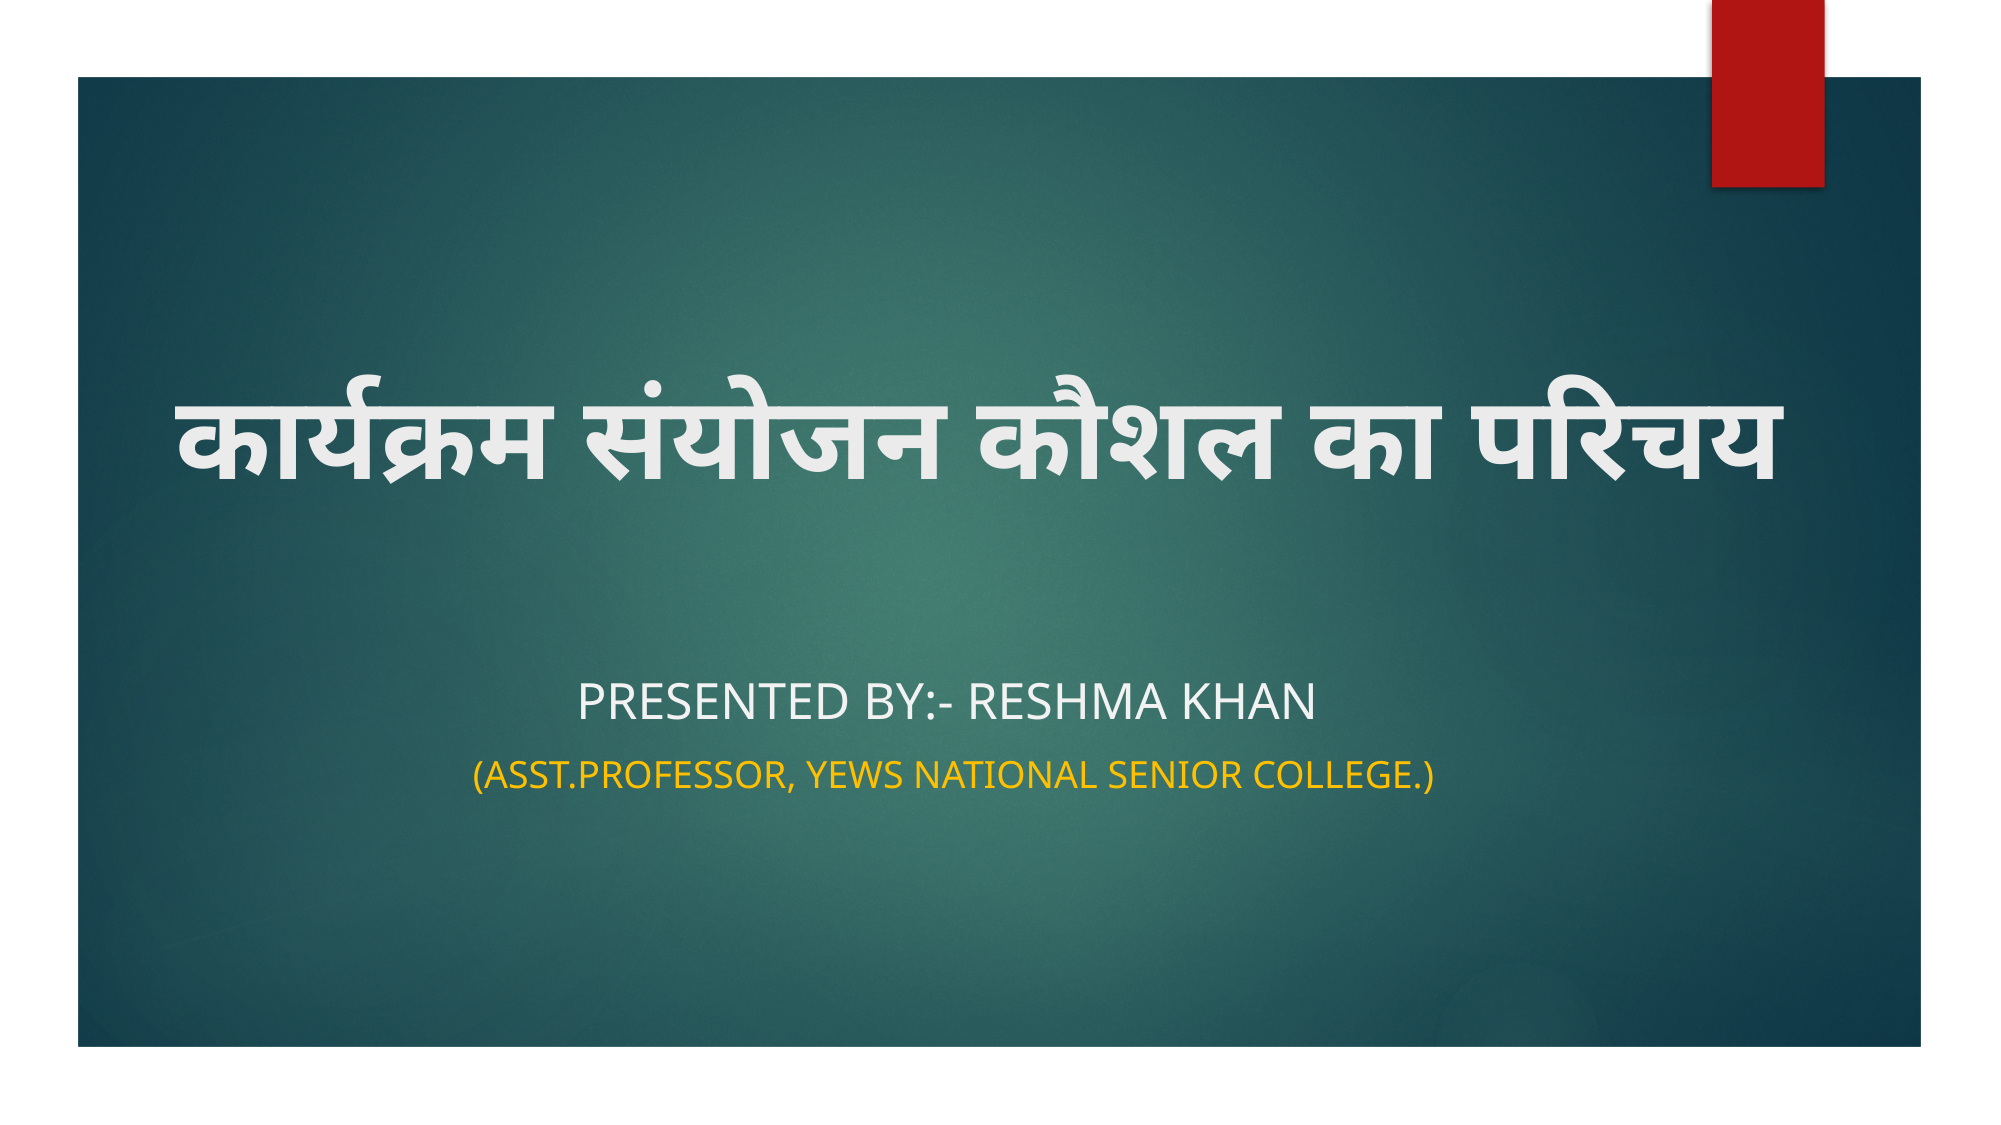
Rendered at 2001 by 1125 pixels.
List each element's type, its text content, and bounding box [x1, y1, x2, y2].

title कार्यक्रम संयोजन कौशल का परिचय [160, 71, 1886, 511]
subtitle Presented by:- Reshma Khan (Asst.Professor, YEWS National senior College.) [229, 662, 1678, 804]
